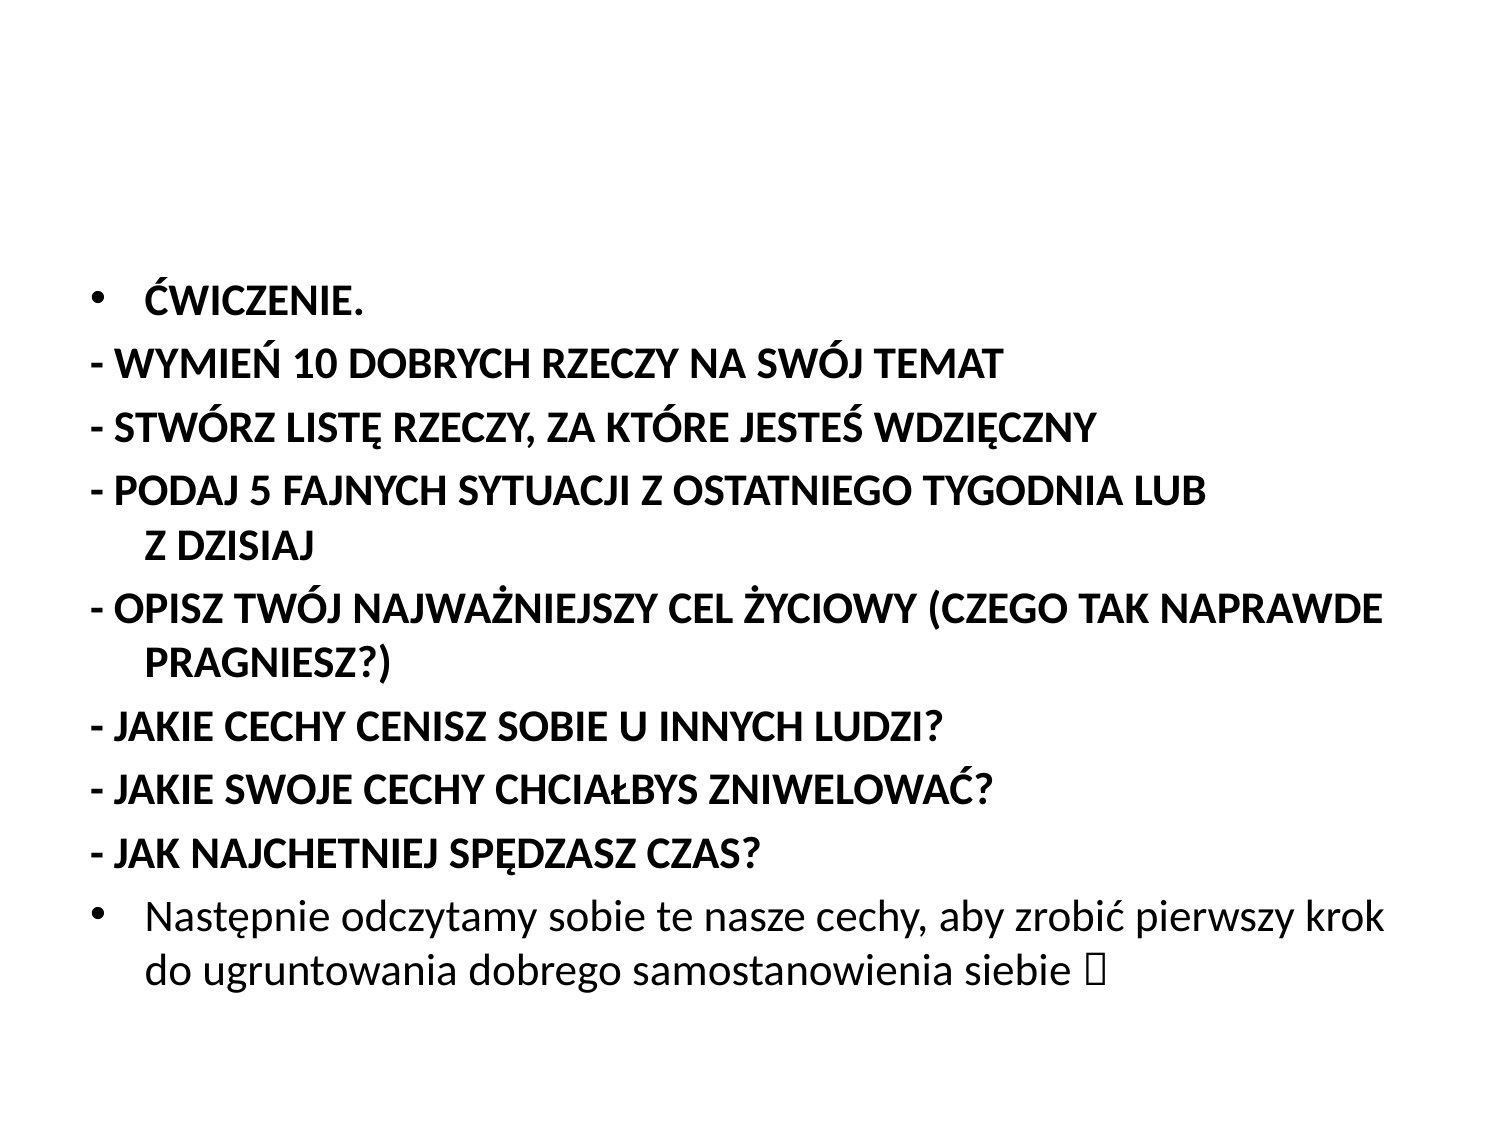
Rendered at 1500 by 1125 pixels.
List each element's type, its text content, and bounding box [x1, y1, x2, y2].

list ĆWICZENIE. - WYMIEŃ 10 DOBRYCH RZECZY NA SWÓJ TEMAT - STWÓRZ LISTĘ RZECZY, ZA KTÓRE JESTEŚ WDZIĘCZNY - PODAJ 5 FAJNYCH SYTUACJI Z OSTATNIEGO TYGODNIA LUB Z DZISIAJ - OPISZ TWÓJ NAJWAŻNIEJSZY CEL ŻYCIOWY (CZEGO TAK NAPRAWDE PRAGNIESZ?) - JAKIE CECHY CENISZ SOBIE U INNYCH LUDZI? - JAKIE SWOJE CECHY CHCIAŁBYS ZNIWELOWAĆ? - JAK NAJCHETNIEJ SPĘDZASZ CZAS? Następnie odczytamy sobie te nasze cechy, aby zrobić pierwszy krok do ugruntowania dobrego samostanowienia siebie  [75, 262, 1425, 1005]
